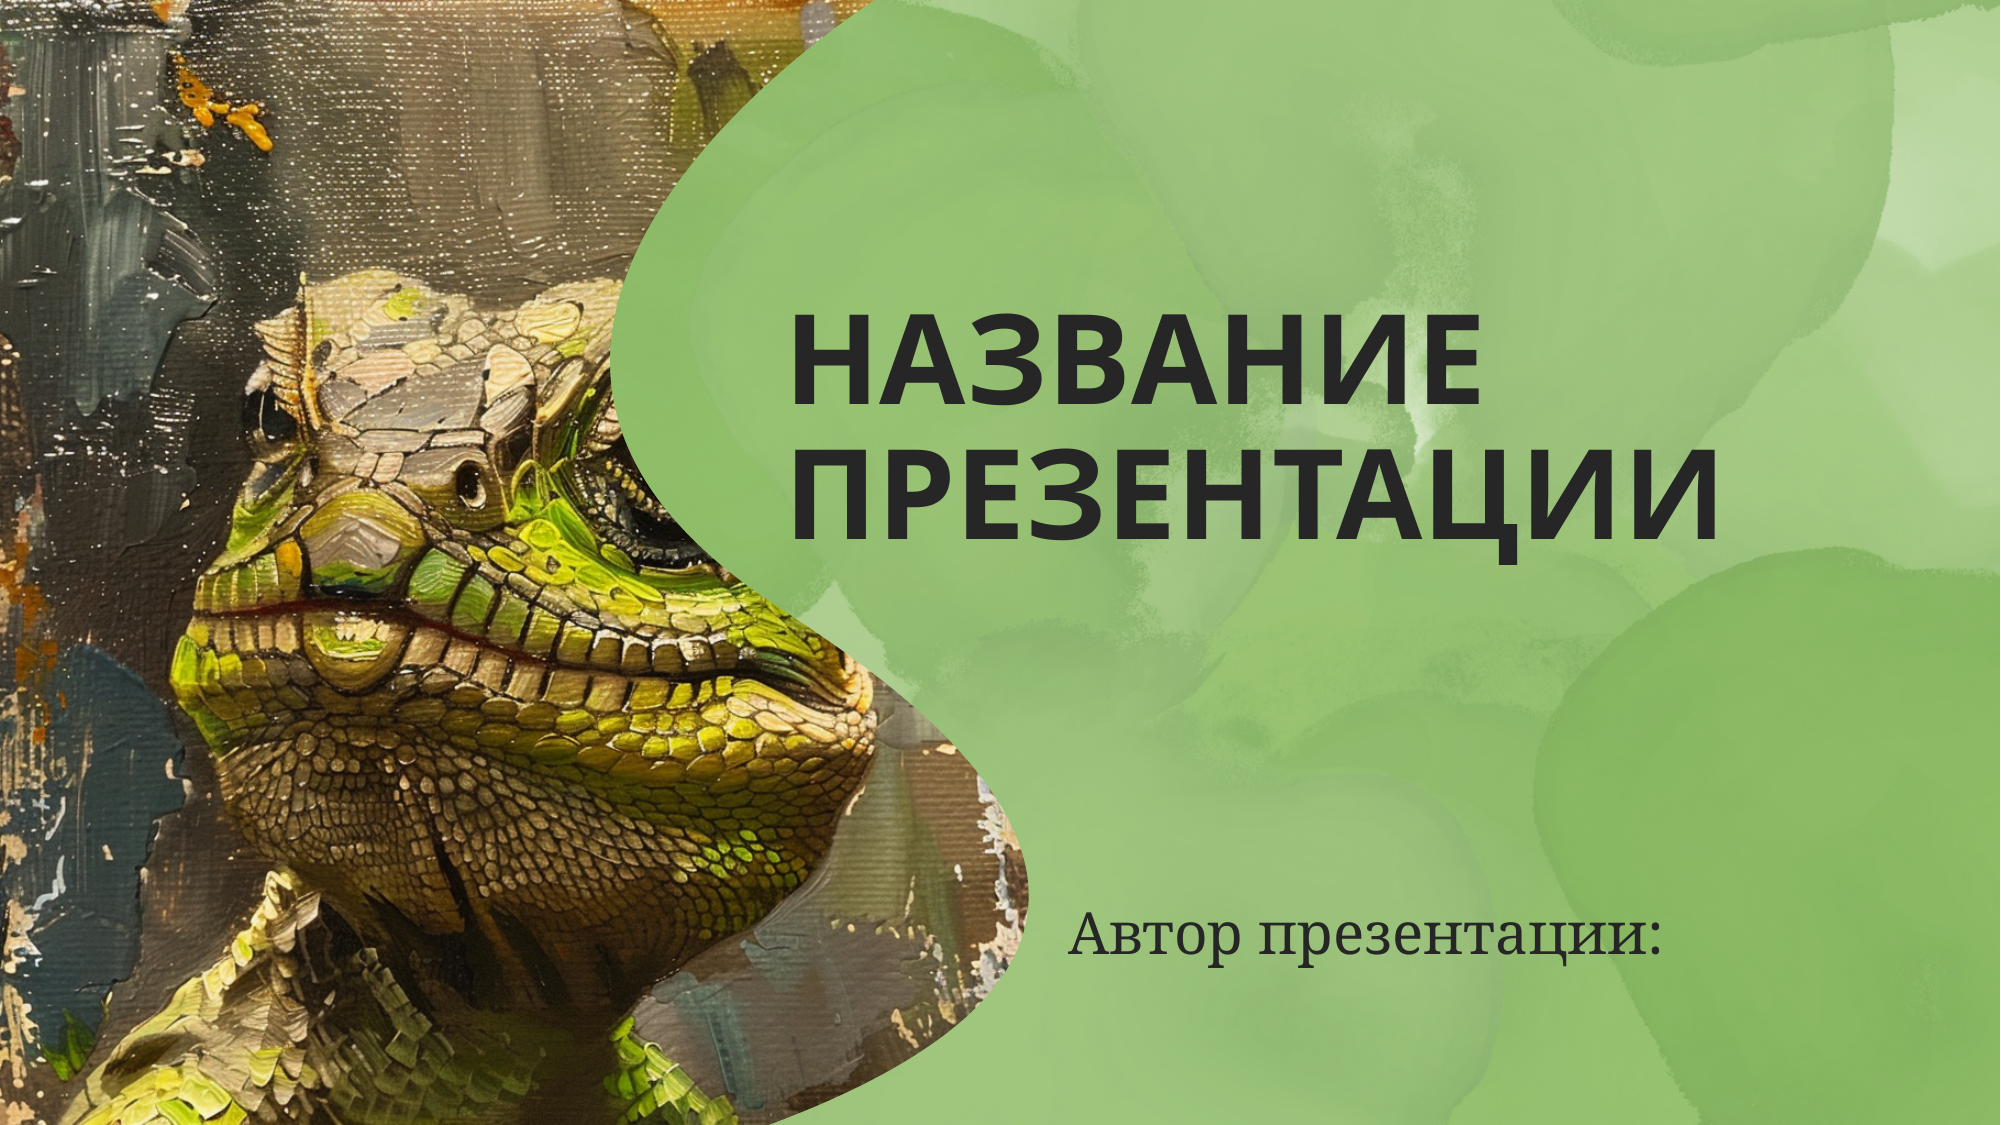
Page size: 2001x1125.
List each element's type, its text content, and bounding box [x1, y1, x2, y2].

picture [0, 0, 1029, 1125]
text_box НАЗВАНИЕ ПРЕЗЕНТАЦИИ [1029, 289, 1966, 578]
text_box Автор презентации: [1053, 888, 1847, 974]
